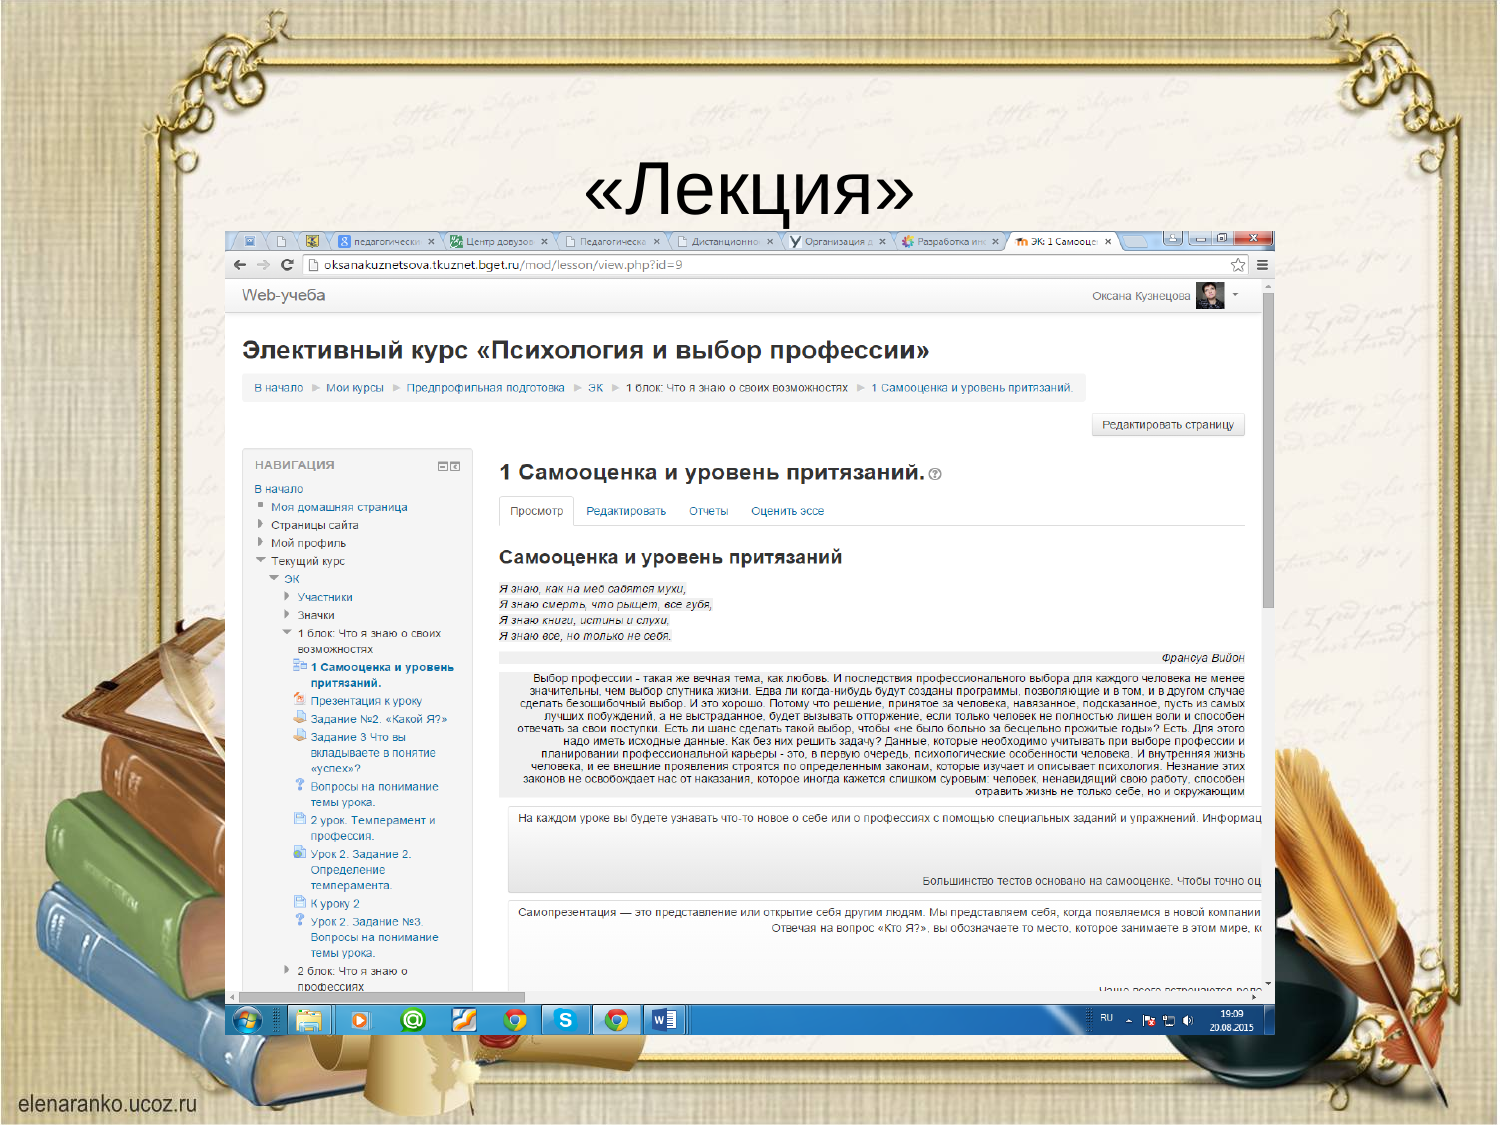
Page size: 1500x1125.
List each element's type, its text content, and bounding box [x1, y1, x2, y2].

title «Лекция» [112, 78, 1388, 291]
picture [0, 0, 1500, 1125]
